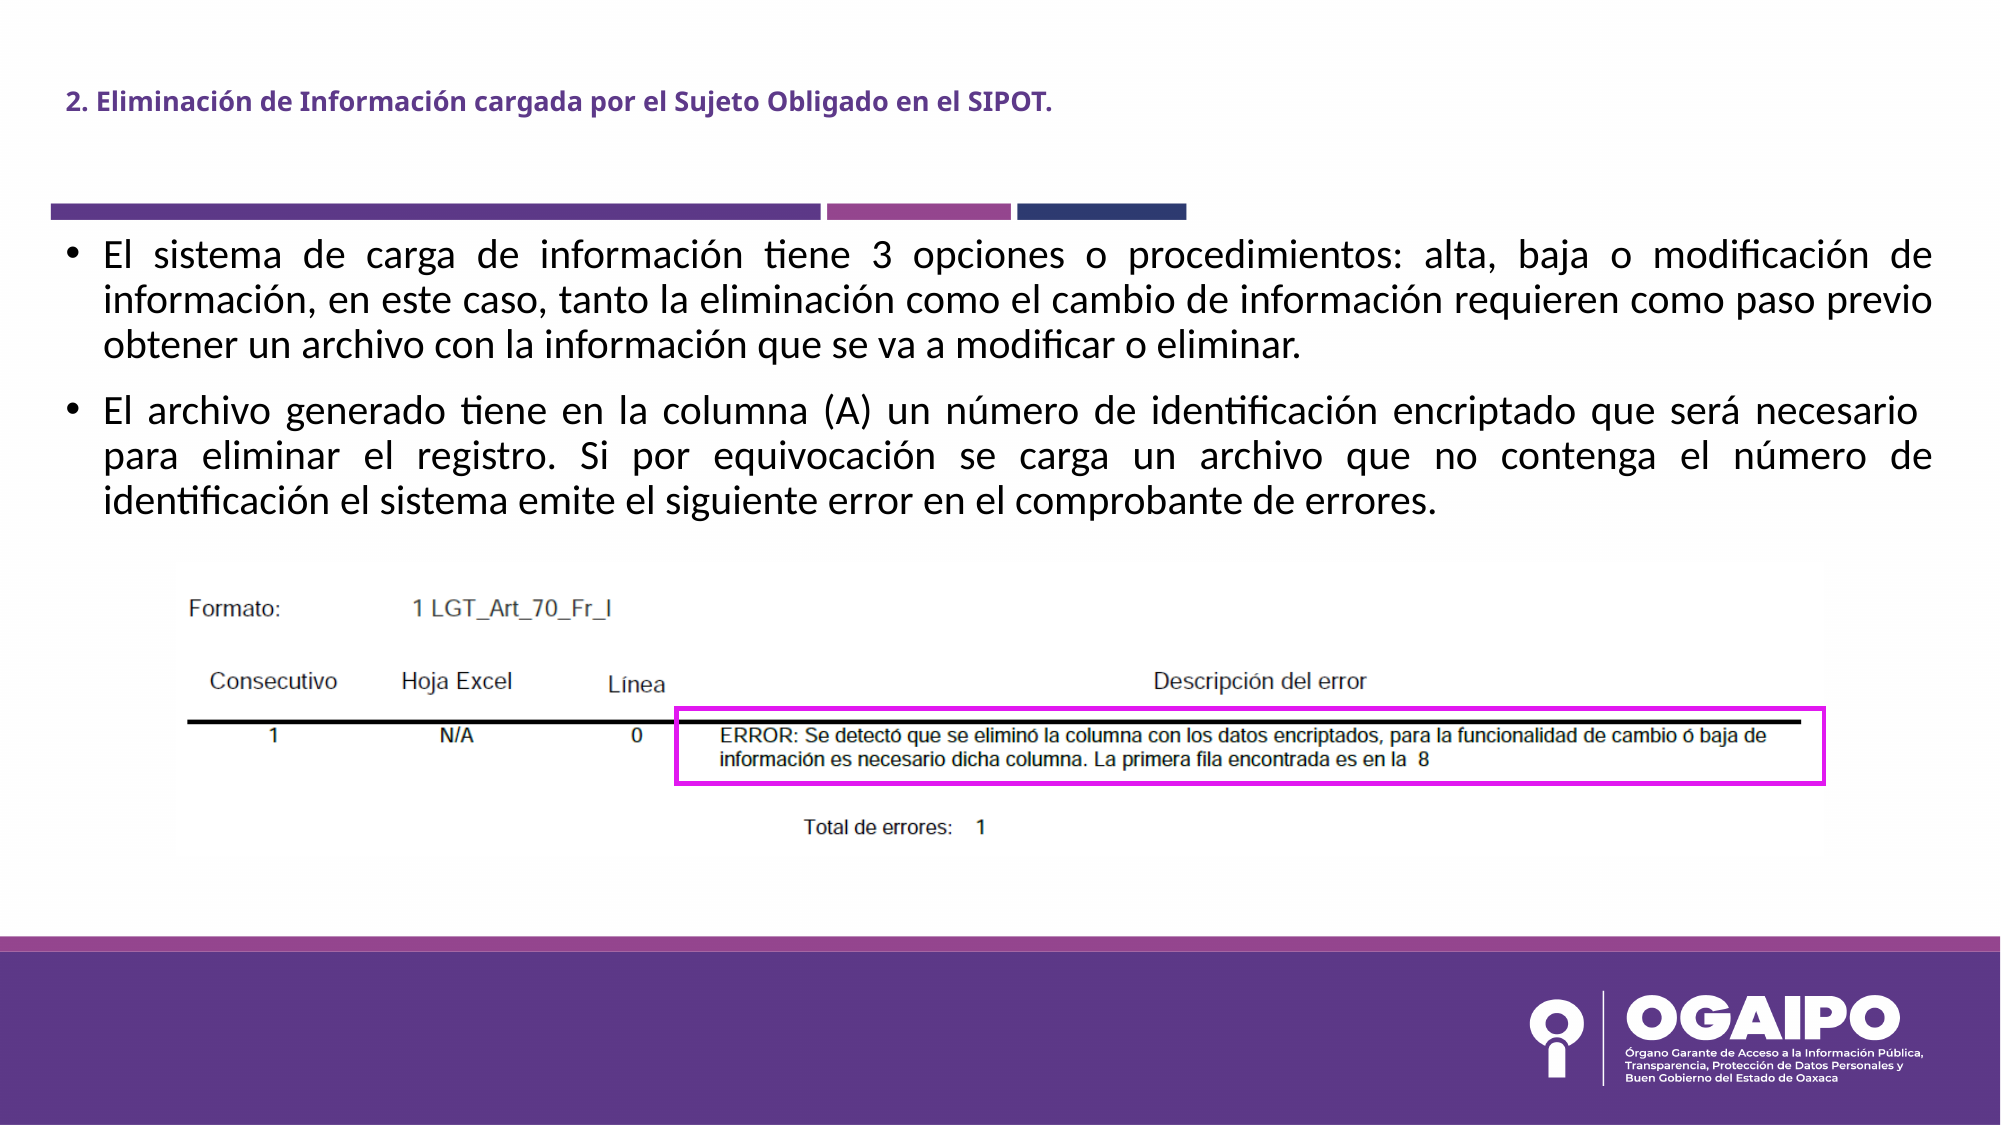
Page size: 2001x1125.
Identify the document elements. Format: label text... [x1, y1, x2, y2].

picture [0, 0, 2001, 1125]
list El sistema de carga de información tiene 3 opciones o procedimientos: alta, baja o modificación de información, en este caso, tanto la eliminación como el cambio de información requieren como paso previo obtener un archivo con la información que se va a modificar o eliminar. El archivo generado tiene en la columna (A) un número de identificación encriptado que será necesario para eliminar el registro. Si por equivocación se carga un archivo que no contenga el número de identificación el sistema emite el siguiente error en el comprobante de errores. [50, 224, 1950, 937]
title 2. Eliminación de Información cargada por el Sujeto Obligado en el SIPOT. [50, 51, 1950, 165]
